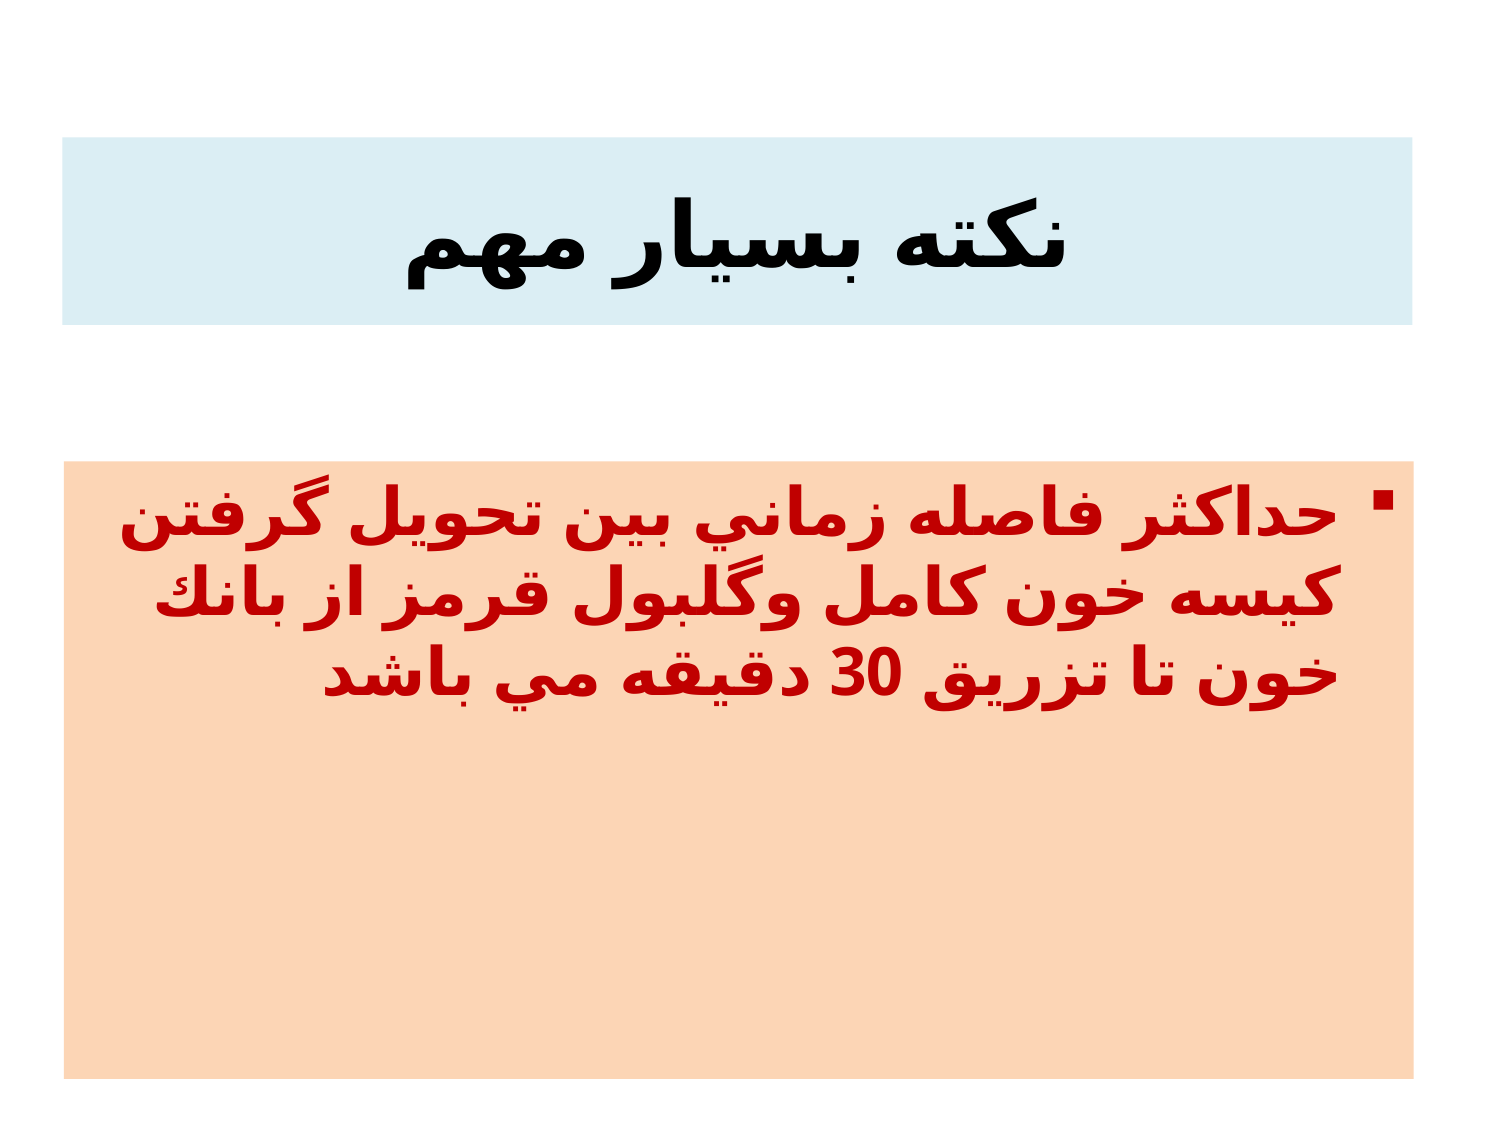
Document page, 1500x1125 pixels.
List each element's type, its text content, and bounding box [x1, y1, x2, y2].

title نکته بسیار مهم [62, 137, 1413, 325]
list حداكثر فاصله زماني بين تحويل گرفتن كيسه خون كامل وگلبول قرمز از بانك خون تا تزريق 30 دقيقه مي باشد [63, 461, 1414, 1079]
